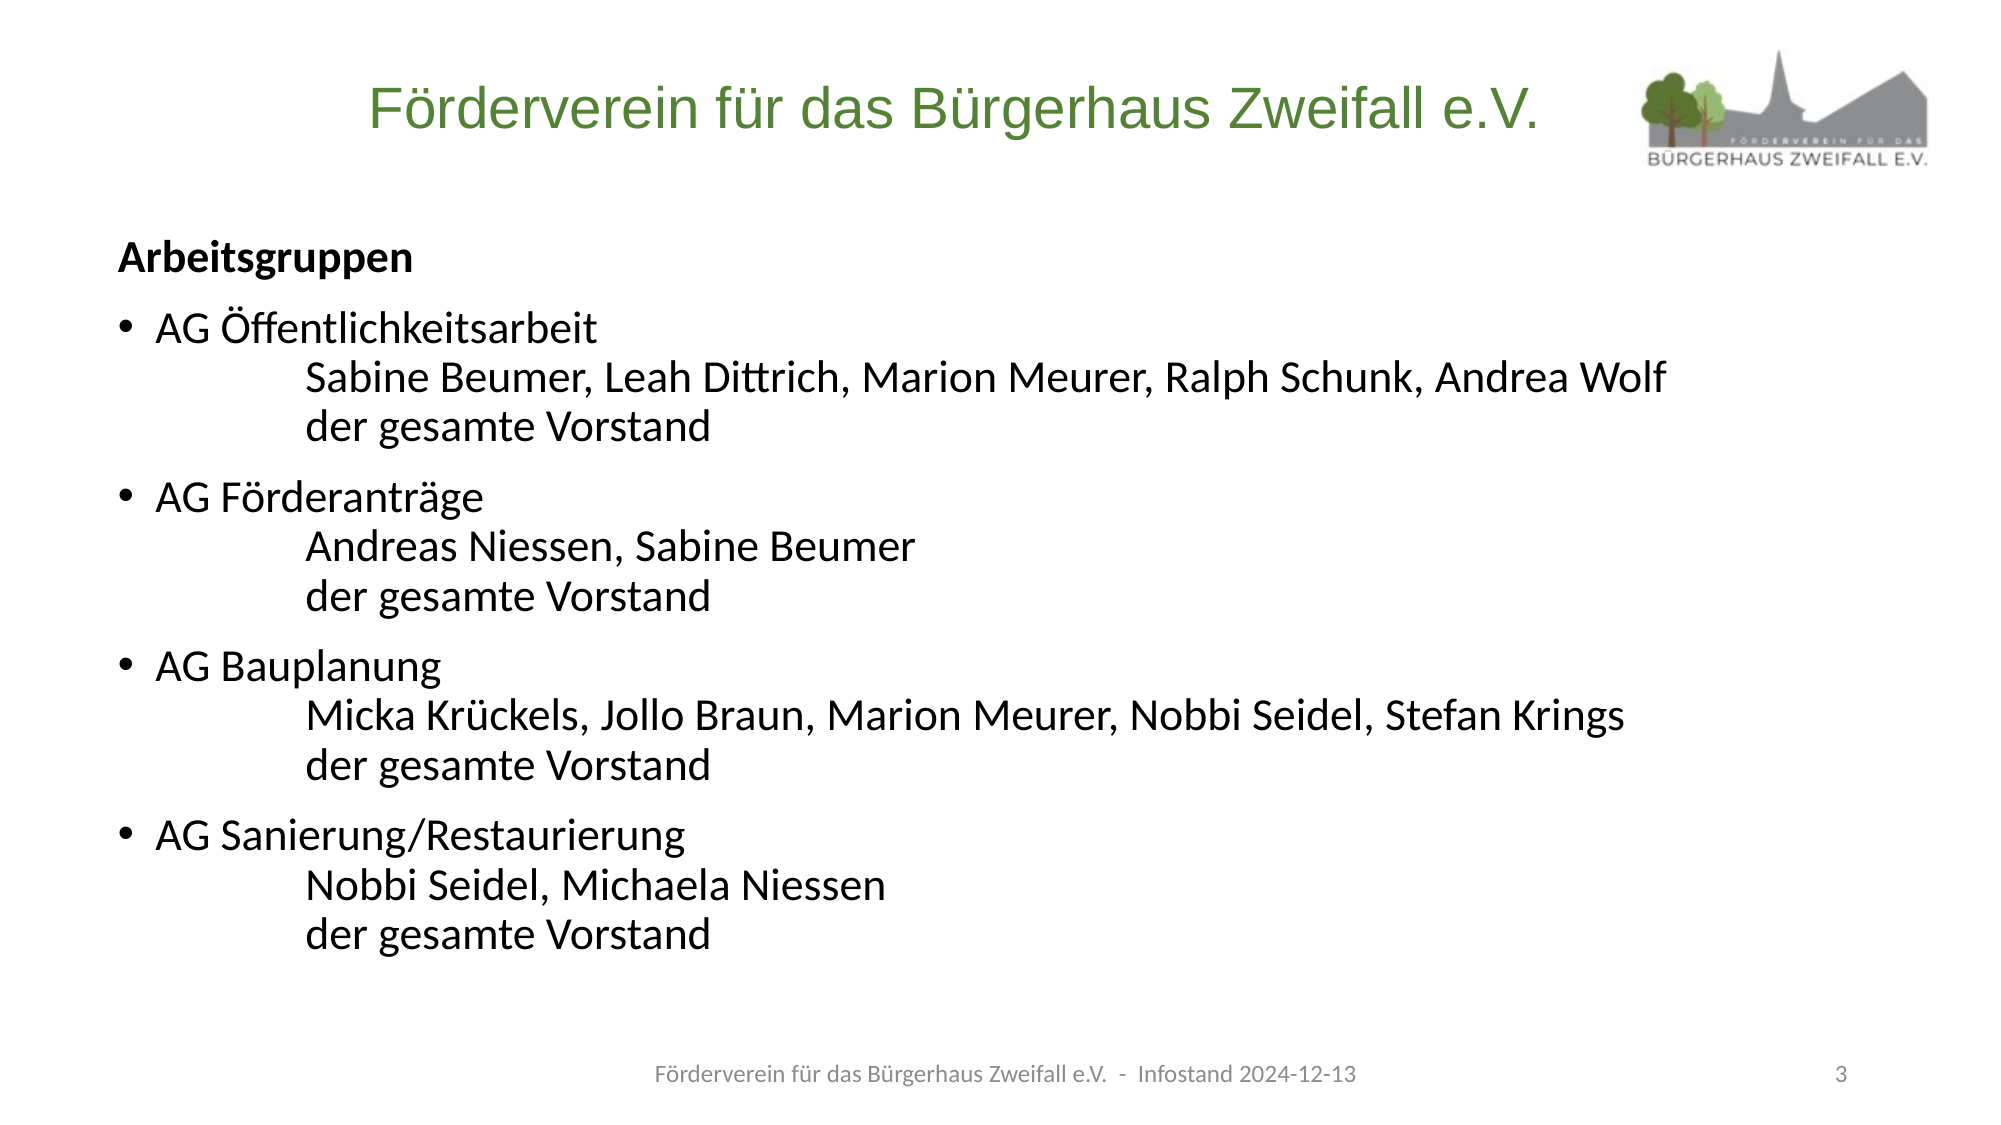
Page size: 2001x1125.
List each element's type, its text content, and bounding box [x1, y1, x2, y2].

slide_number 3 [1482, 1042, 1863, 1103]
list Arbeitsgruppen AG Öffentlichkeitsarbeit Sabine Beumer, Leah Dittrich, Marion Meurer, Ralph Schunk, Andrea Wolf der gesamte Vorstand AG Förderanträge Andreas Niessen, Sabine Beumer der gesamte Vorstand AG Bauplanung Micka Krückels, Jollo Braun, Marion Meurer, Nobbi Seidel, Stefan Krings der gesamte Vorstand AG Sanierung/Restaurierung Nobbi Seidel, Michaela Niessen der gesamte Vorstand [102, 225, 1969, 1043]
text_box Förderverein für das Bürgerhaus Zweifall e.V. [353, 62, 1558, 148]
picture [1637, 47, 1935, 175]
footer Förderverein für das Bürgerhaus Zweifall e.V. - Infostand 2024-12-13 [530, 1042, 1482, 1103]
